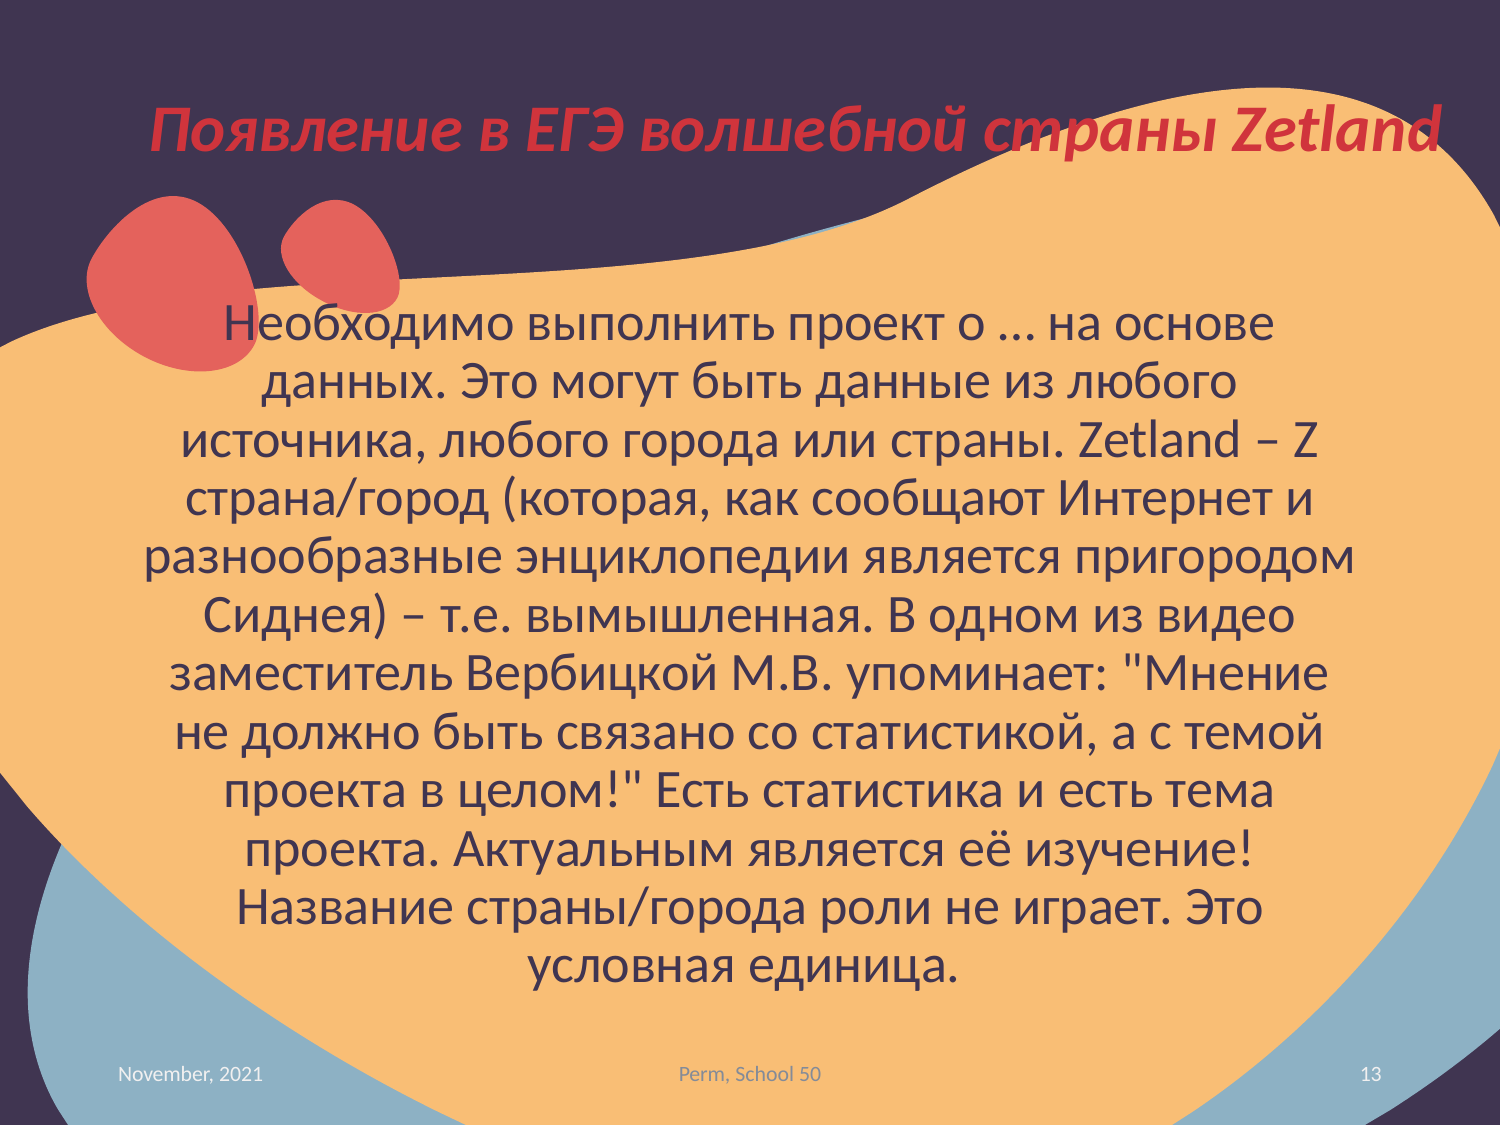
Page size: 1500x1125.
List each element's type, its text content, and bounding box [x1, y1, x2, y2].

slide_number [103, 1042, 441, 1103]
list Необходимо выполнить проект о … на основе данных. Это могут быть данные из любого источника, любого города или страны. Zetland – Z страна/город (которая, как сообщают Интернет и разнообразные энциклопедии является пригородом Сиднея) – т.е. вымышленная. В одном из видео заместитель Вербицкой М.В. упоминает: "Мнение не должно быть связано со статистикой, а с темой проекта в целом!" Есть статистика и есть тема проекта. Актуальным является её изучение! Название страны/города роли не играет. Это условная единица. [121, 281, 1380, 1007]
slide_number 13 [1059, 1042, 1397, 1103]
footer Perm, School 50 [496, 1042, 1004, 1103]
list Появление в ЕГЭ волшебной страны Zetland [77, 86, 1500, 193]
